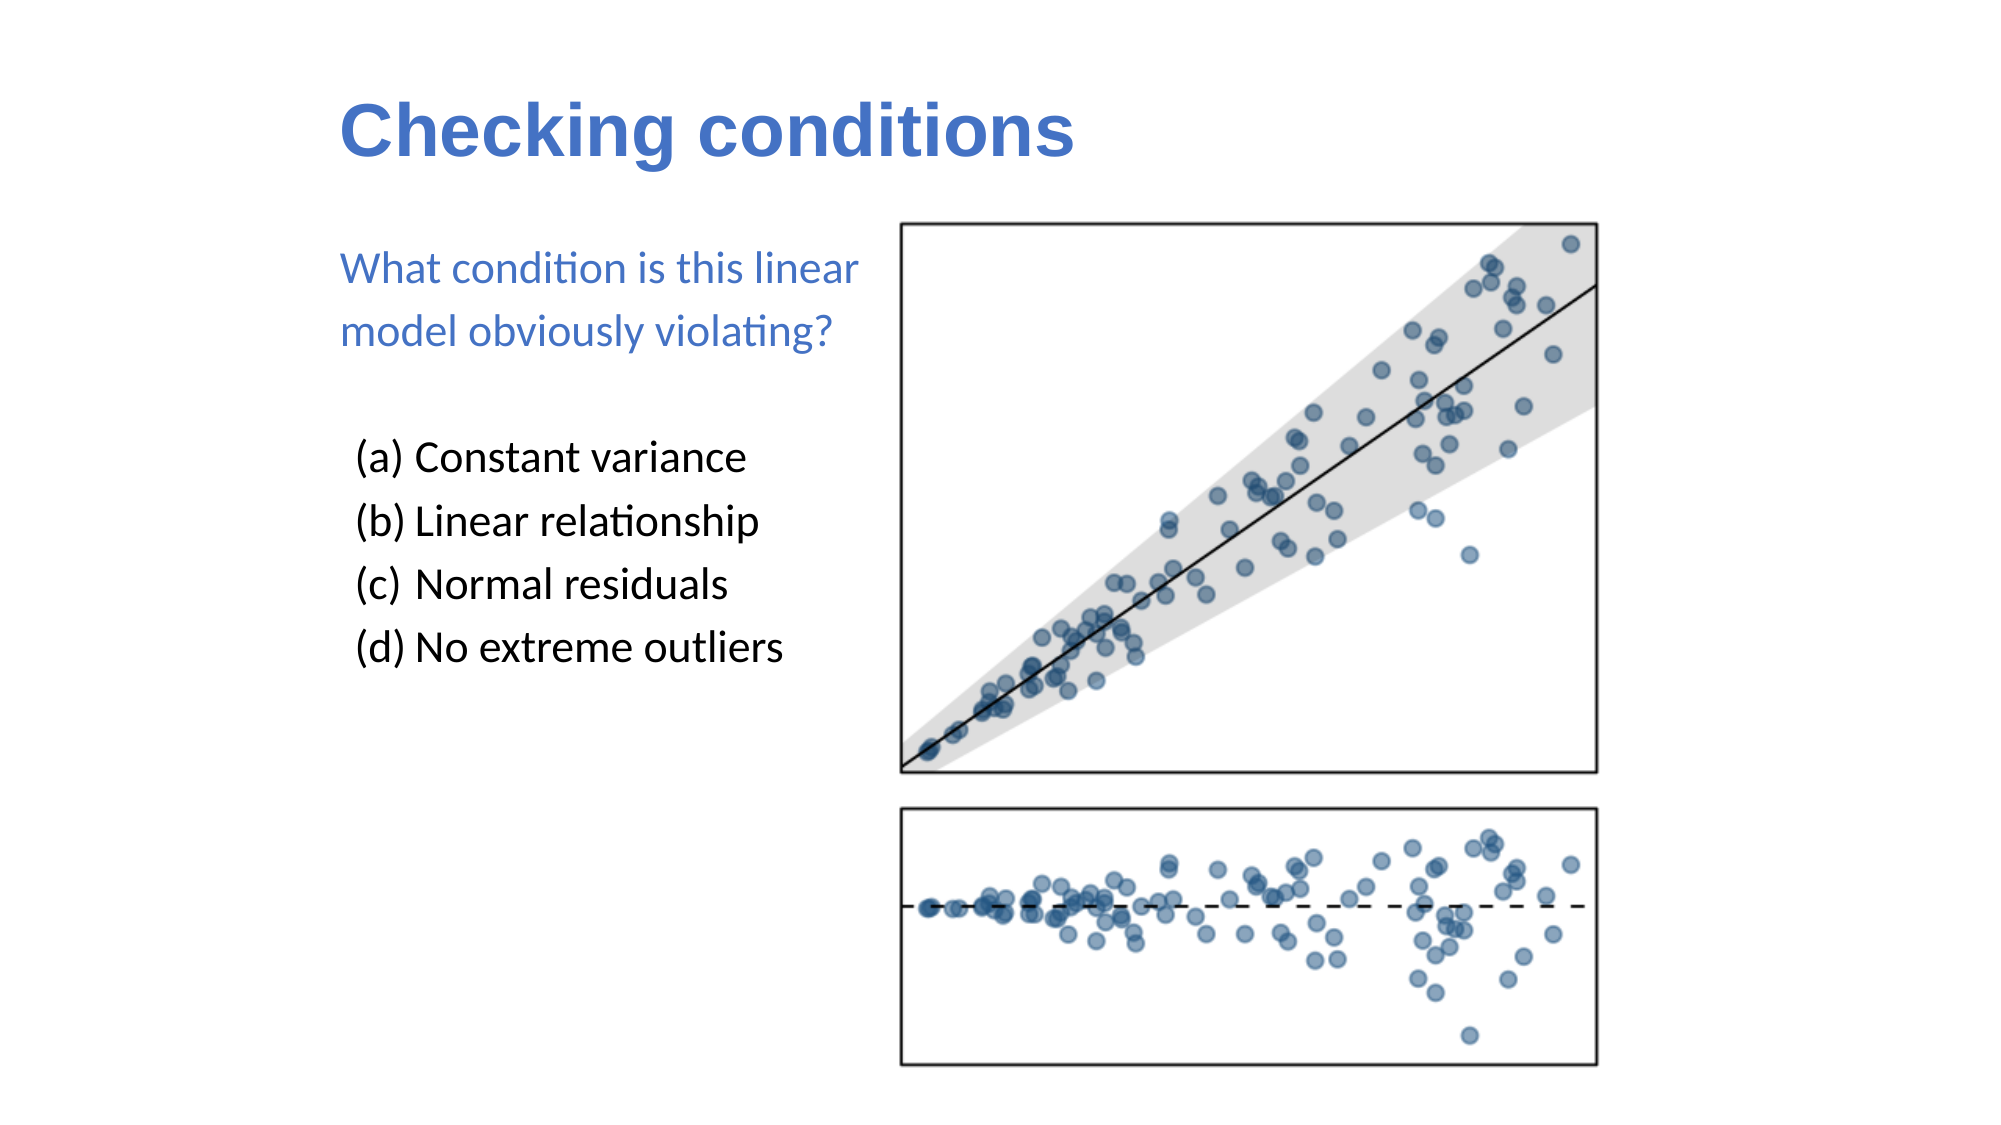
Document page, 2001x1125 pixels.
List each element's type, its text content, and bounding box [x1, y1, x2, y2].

list What condition is this linear model obviously violating? Constant variance Linear relationship Normal residuals No extreme outliers [325, 214, 892, 893]
picture [892, 214, 1604, 1074]
title Checking conditions [324, 0, 1675, 188]
